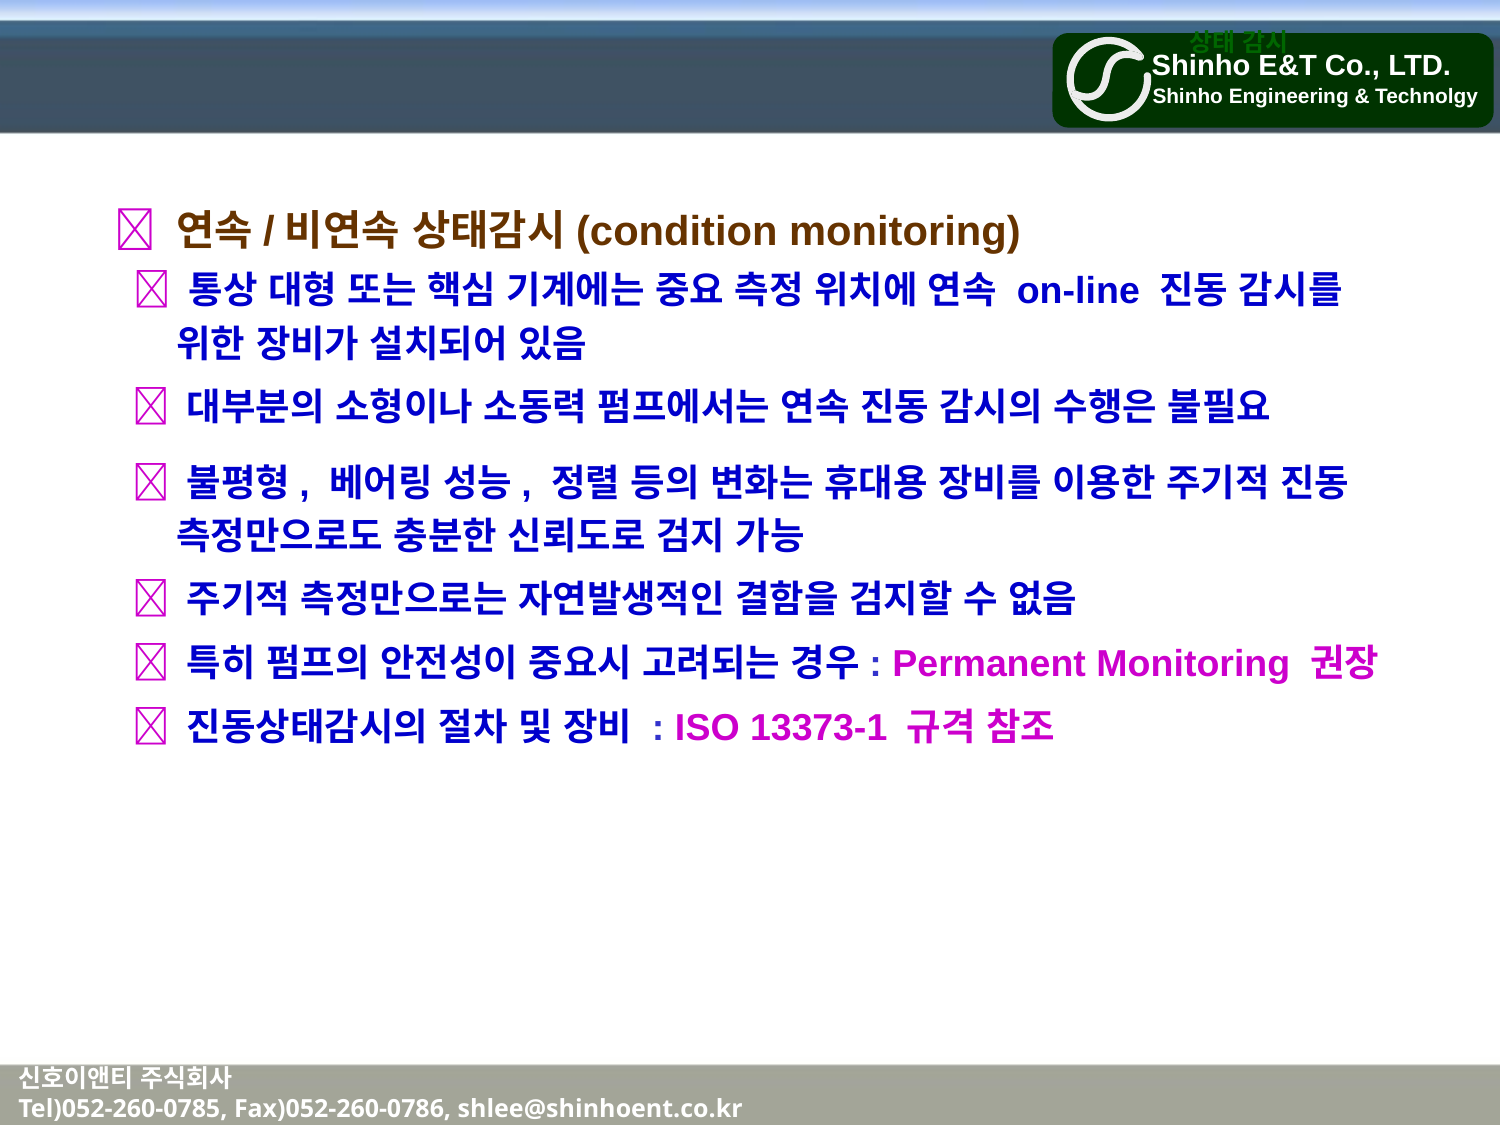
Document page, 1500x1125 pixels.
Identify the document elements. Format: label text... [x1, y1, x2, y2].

picture [0, 0, 1500, 1125]
text_box 상태 감시 [1174, 19, 1304, 64]
text_box  연속/비연속 상태감시(condition monitoring)  통상 대형 또는 핵심 기계에는 중요 측정 위치에 연속 on-line 진동 감시를 위한 장비가 설치되어 있음  대부분의 소형이나 소동력 펌프에서는 연속 진동 감시의 수행은 불필요  불평형, 베어링 성능, 정렬 등의 변화는 휴대용 장비를 이용한 주기적 진동 측정만으로도 충분한 신뢰도로 검지 가능  주기적 측정만으로는 자연발생적인 결함을 검지할 수 없음  특히 펌프의 안전성이 중요시 고려되는 경우: Permanent Monitoring 권장  진동상태감시의 절차 및 장비 : ISO 13373-1 규격 참조 [100, 196, 1436, 808]
